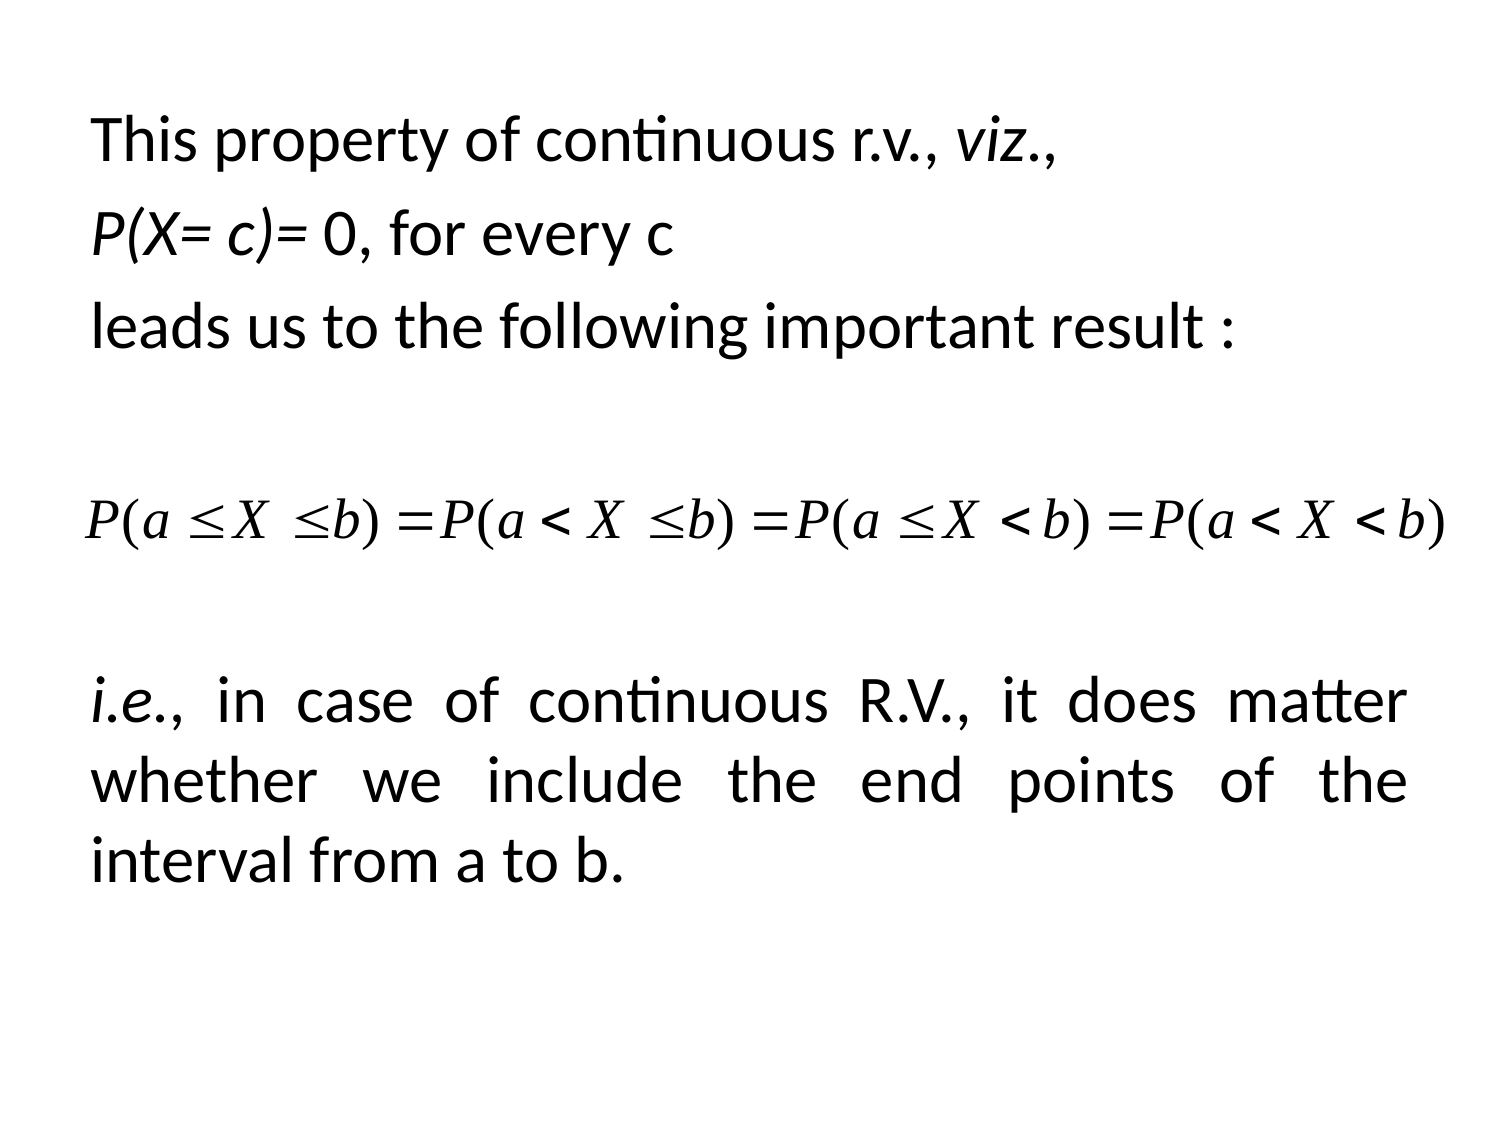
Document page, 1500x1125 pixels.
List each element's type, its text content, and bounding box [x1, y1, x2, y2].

list This property of continuous r.v., viz., P(X= c)= 0, for every c leads us to the following important result : i.e., in case of continuous R.V., it does matter whether we include the end points of the interval from a to b. [75, 570, 1425, 985]
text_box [74, 486, 1456, 563]
list This property of continuous r.v., viz., P(X= c)= 0, for every c leads us to the following important result : i.e., in case of continuous R.V., it does matter whether we include the end points of the interval from a to b. [75, 87, 1425, 484]
